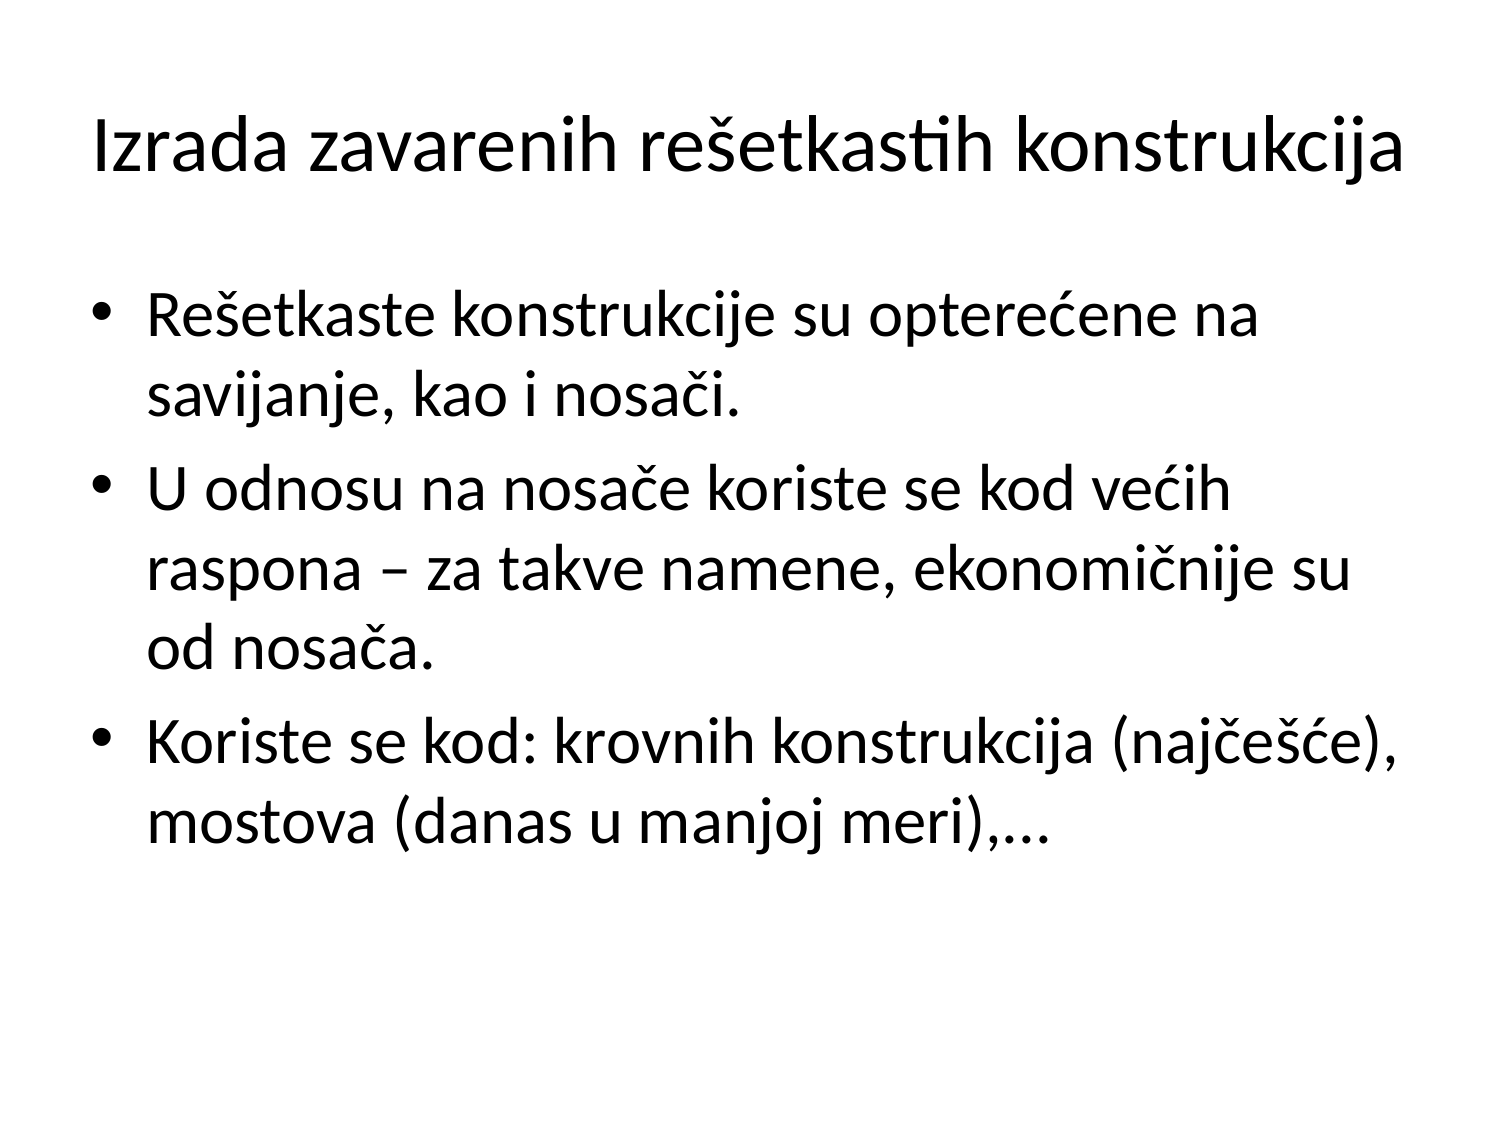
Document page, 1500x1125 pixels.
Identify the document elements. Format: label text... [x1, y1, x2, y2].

list Rešetkaste konstrukcije su opterećene na savijanje, kao i nosači. U odnosu na nosače koriste se kod većih raspona – za takve namene, ekonomičnije su od nosača. Koriste se kod: krovnih konstrukcija (najčešće), mostova (danas u manjoj meri),... [75, 262, 1425, 1005]
title Izrada zavarenih rešetkastih konstrukcija [75, 45, 1425, 233]
